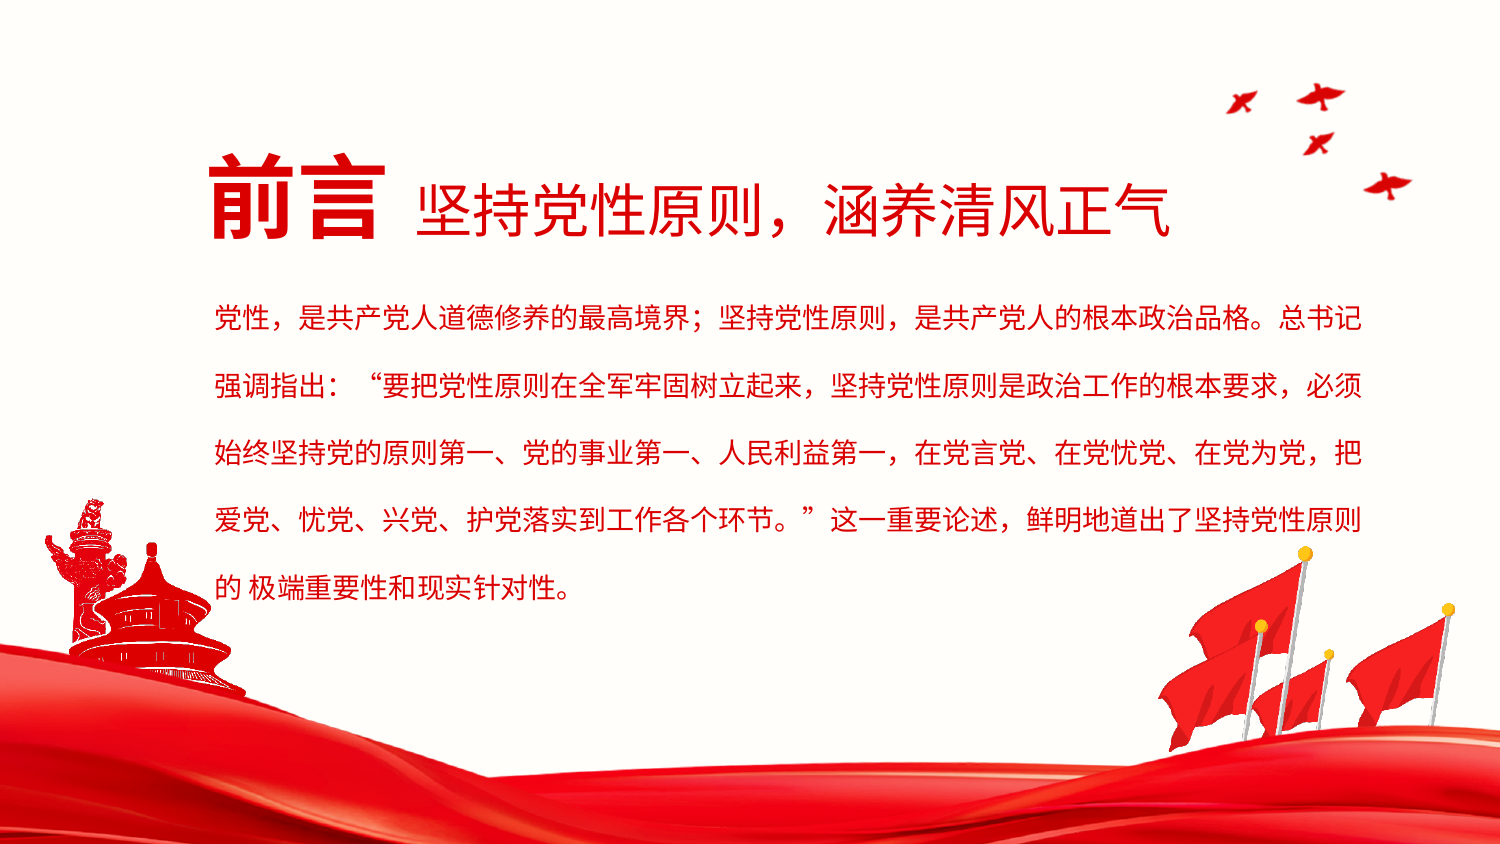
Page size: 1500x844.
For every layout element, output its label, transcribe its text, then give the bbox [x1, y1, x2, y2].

text_box 坚持党性原则，涵养清风正气 [399, 158, 1252, 260]
picture [0, 484, 1500, 844]
picture [1163, 0, 1478, 259]
text_box 党性，是共产党人道德修养的最高境界；坚持党性原则，是共产党人的根本政治品格。总书记强调指出：“要把党性原则在全军牢固树立起来，坚持党性原则是政治工作的根本要求，必须始终坚持党的原则第一、党的事业第一、人民利益第一，在党言党、在党忧党、在党为党，把爱党、忧党、兴党、护党落实到工作各个环节。”这一重要论述，鲜明地道出了坚持党性原则的 极端重要性和现实针对性。 [199, 259, 1388, 612]
text_box 前言 [190, 132, 404, 258]
